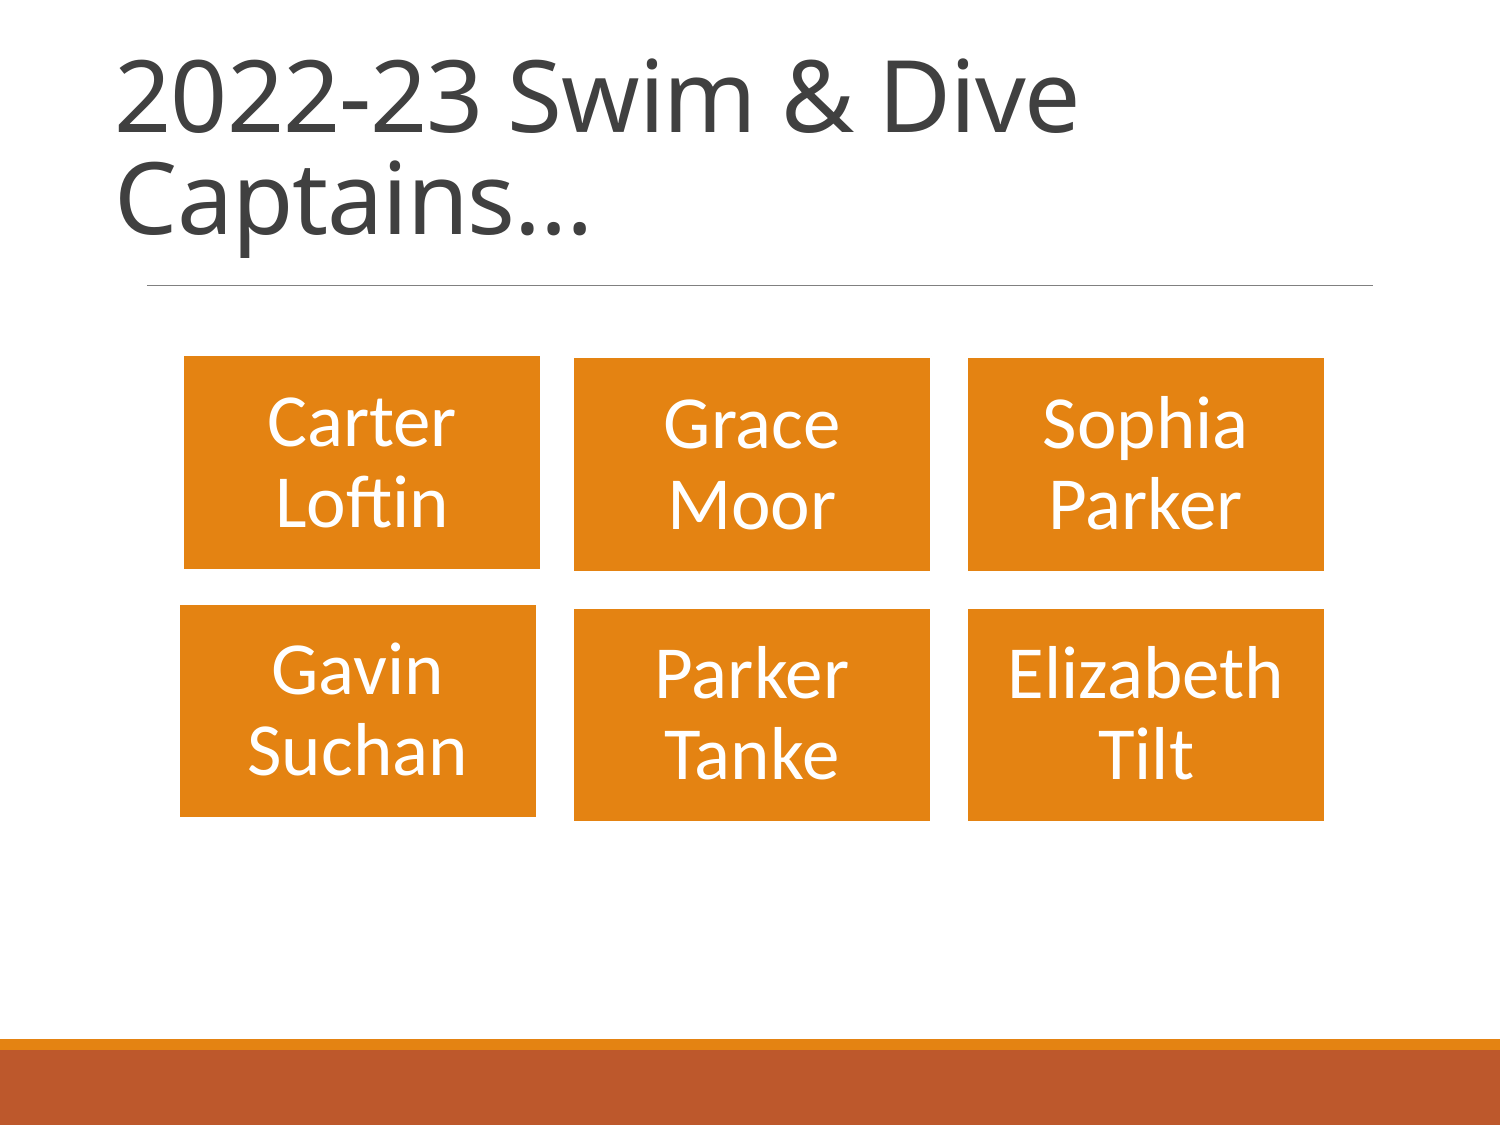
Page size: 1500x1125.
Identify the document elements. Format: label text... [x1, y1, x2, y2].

list [135, 302, 1373, 963]
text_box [178, 354, 1326, 826]
title 2022-23 Swim & Dive Captains… [99, 24, 1413, 263]
